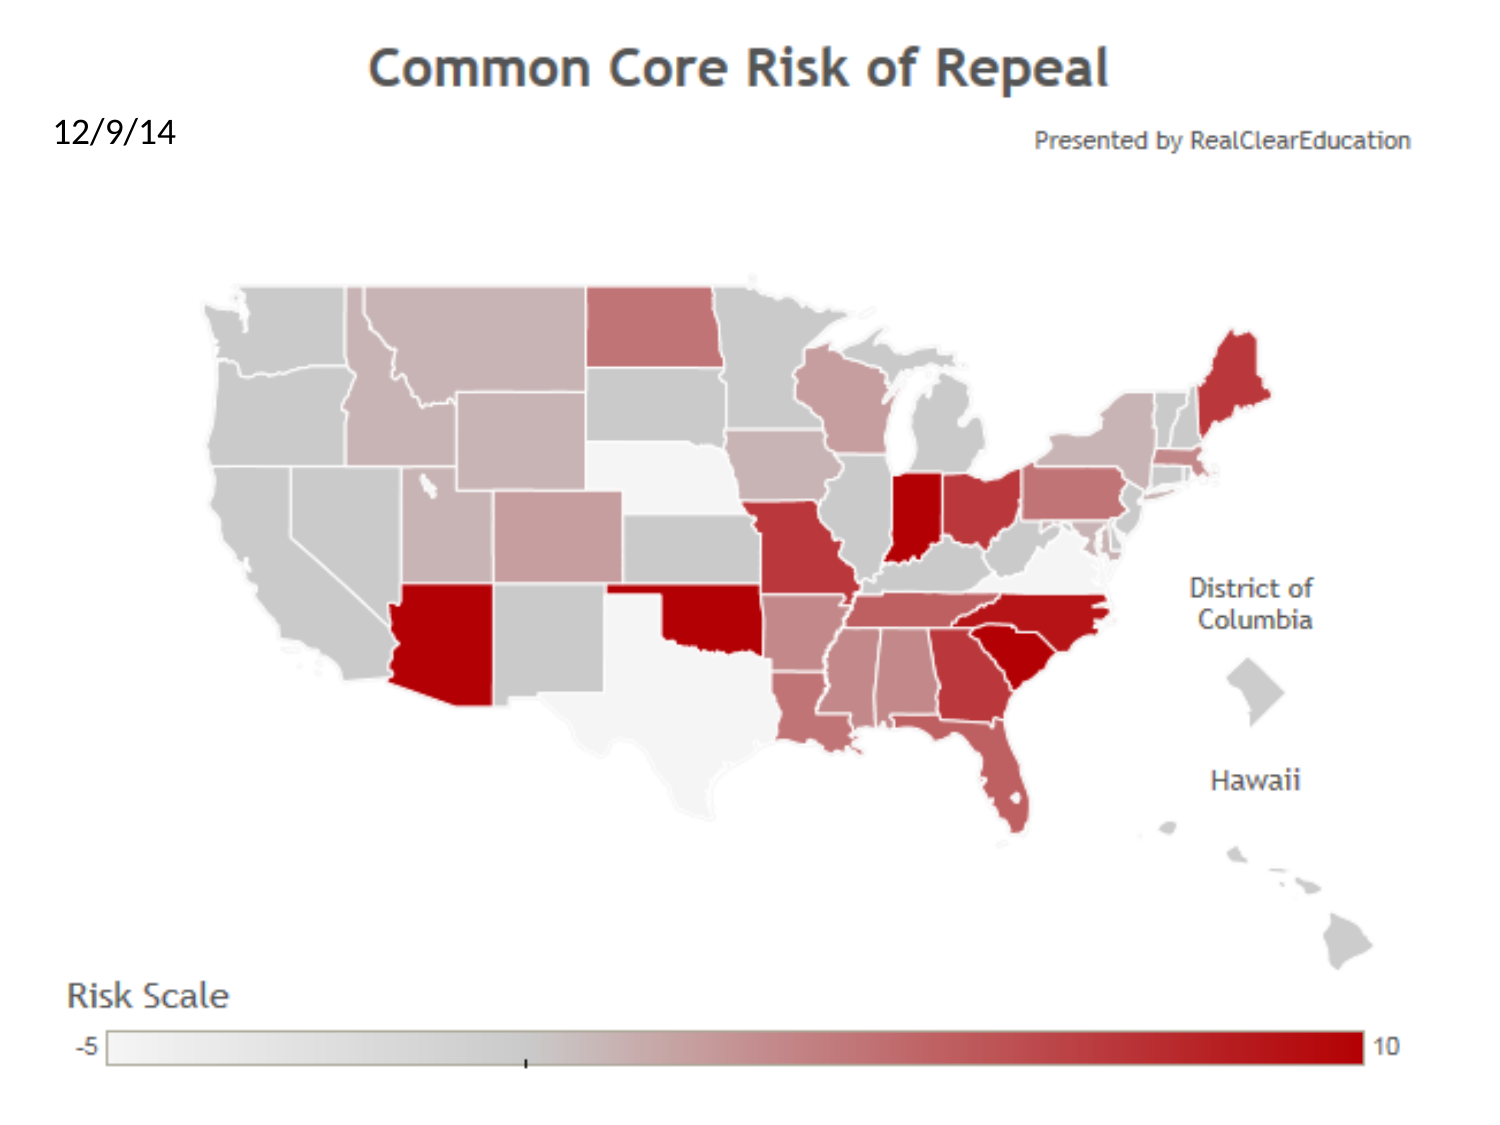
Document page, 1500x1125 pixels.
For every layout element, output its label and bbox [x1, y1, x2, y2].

picture [37, 44, 1438, 1104]
